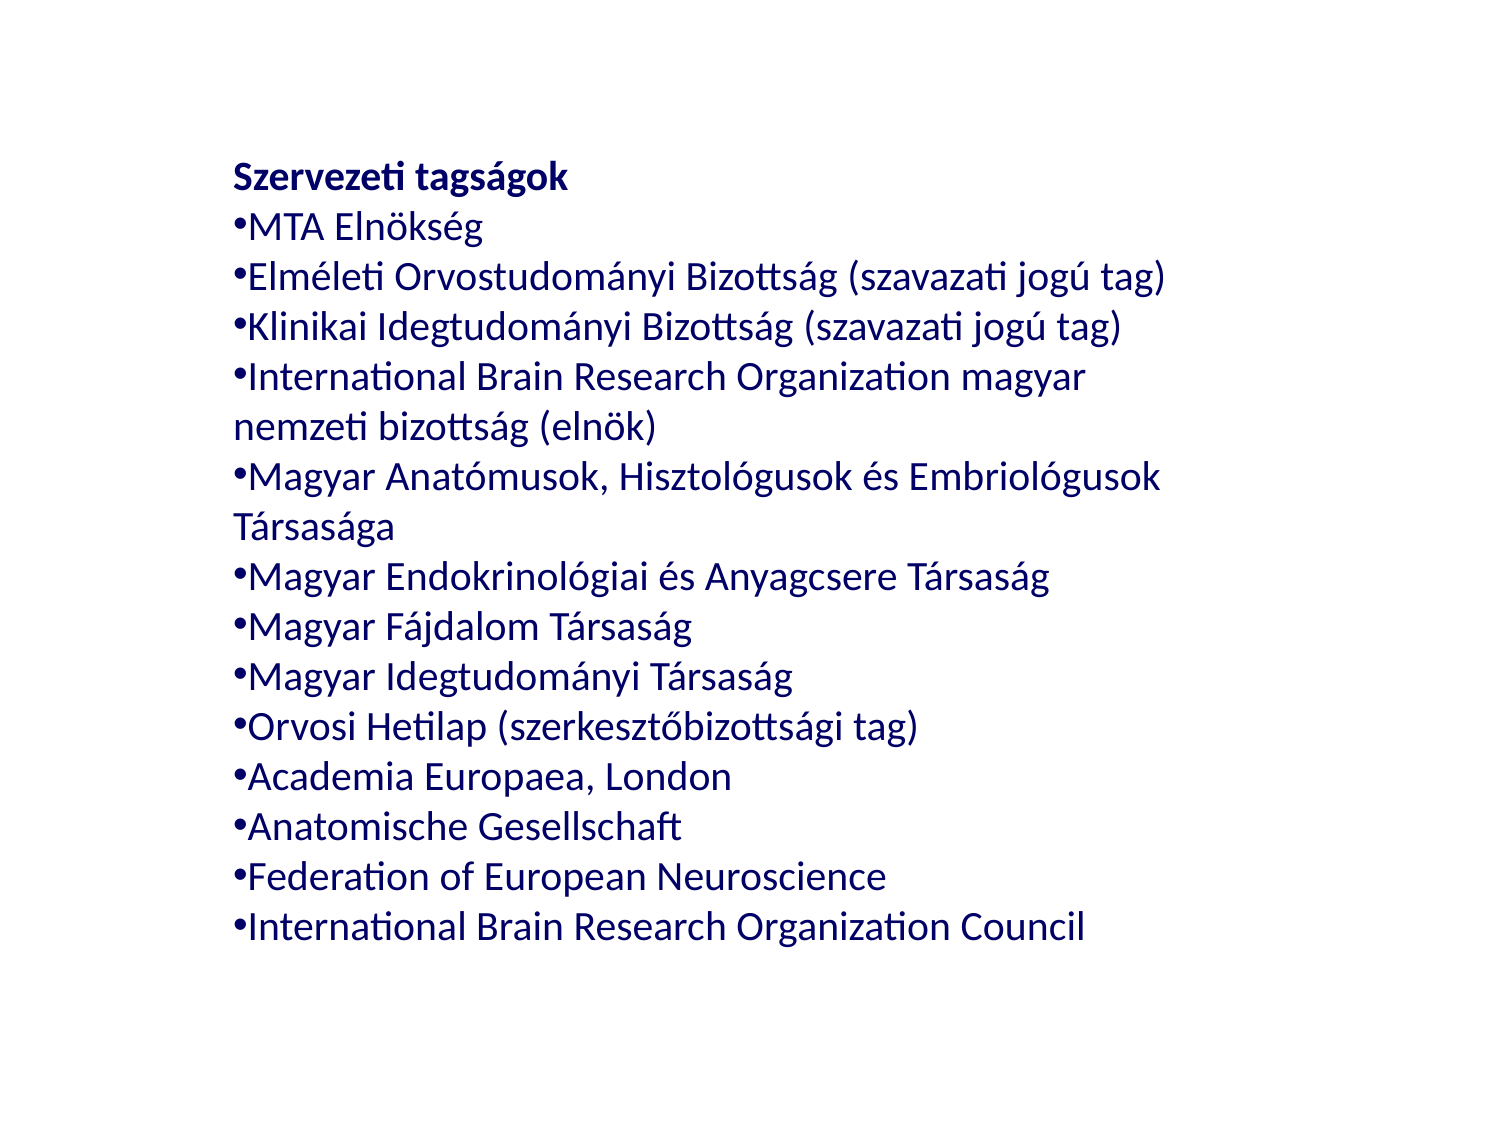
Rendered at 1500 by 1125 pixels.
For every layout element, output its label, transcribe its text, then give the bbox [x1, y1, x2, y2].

text_box Szervezeti tagságok MTA Elnökség Elméleti Orvostudományi Bizottság (szavazati jogú tag) Klinikai Idegtudományi Bizottság (szavazati jogú tag) International Brain Research Organization magyar nemzeti bizottság (elnök) Magyar Anatómusok, Hisztológusok és Embriológusok Társasága Magyar Endokrinológiai és Anyagcsere Társaság Magyar Fájdalom Társaság Magyar Idegtudományi Társaság Orvosi Hetilap (szerkesztőbizottsági tag) Academia Europaea, London Anatomische Gesellschaft Federation of European Neuroscience International Brain Research Organization Council [218, 141, 1211, 957]
